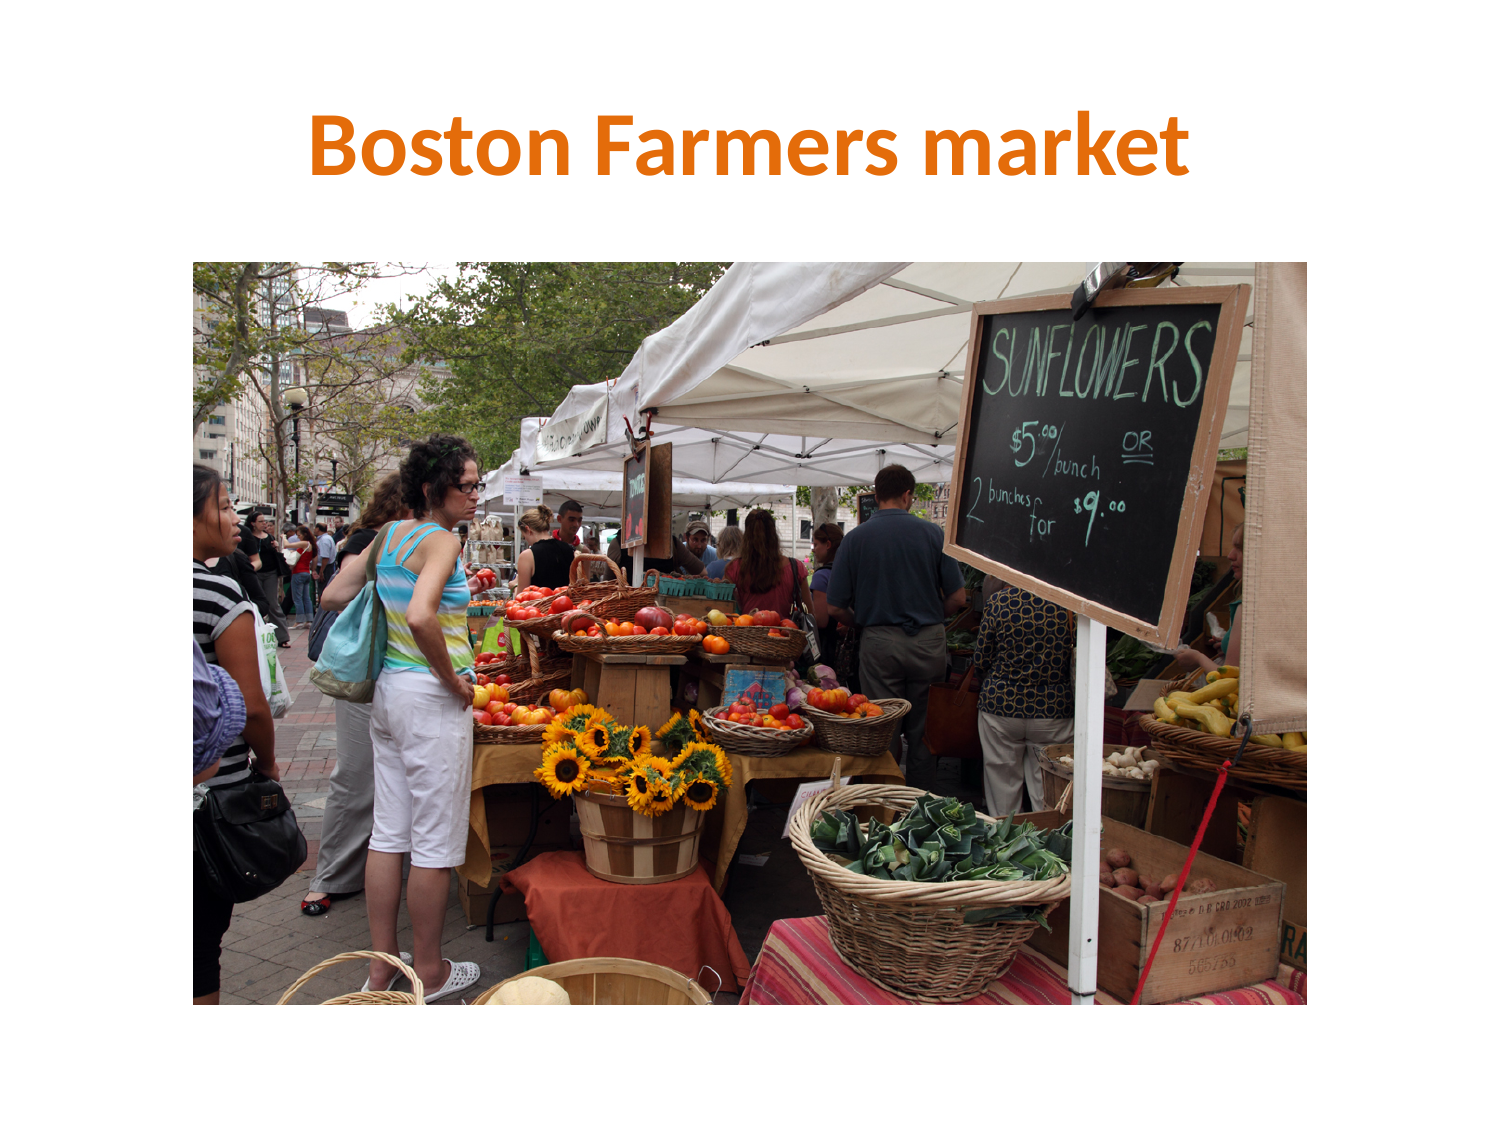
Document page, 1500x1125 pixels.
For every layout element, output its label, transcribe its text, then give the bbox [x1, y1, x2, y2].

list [192, 262, 1307, 1006]
title Boston Farmers market [75, 45, 1425, 233]
